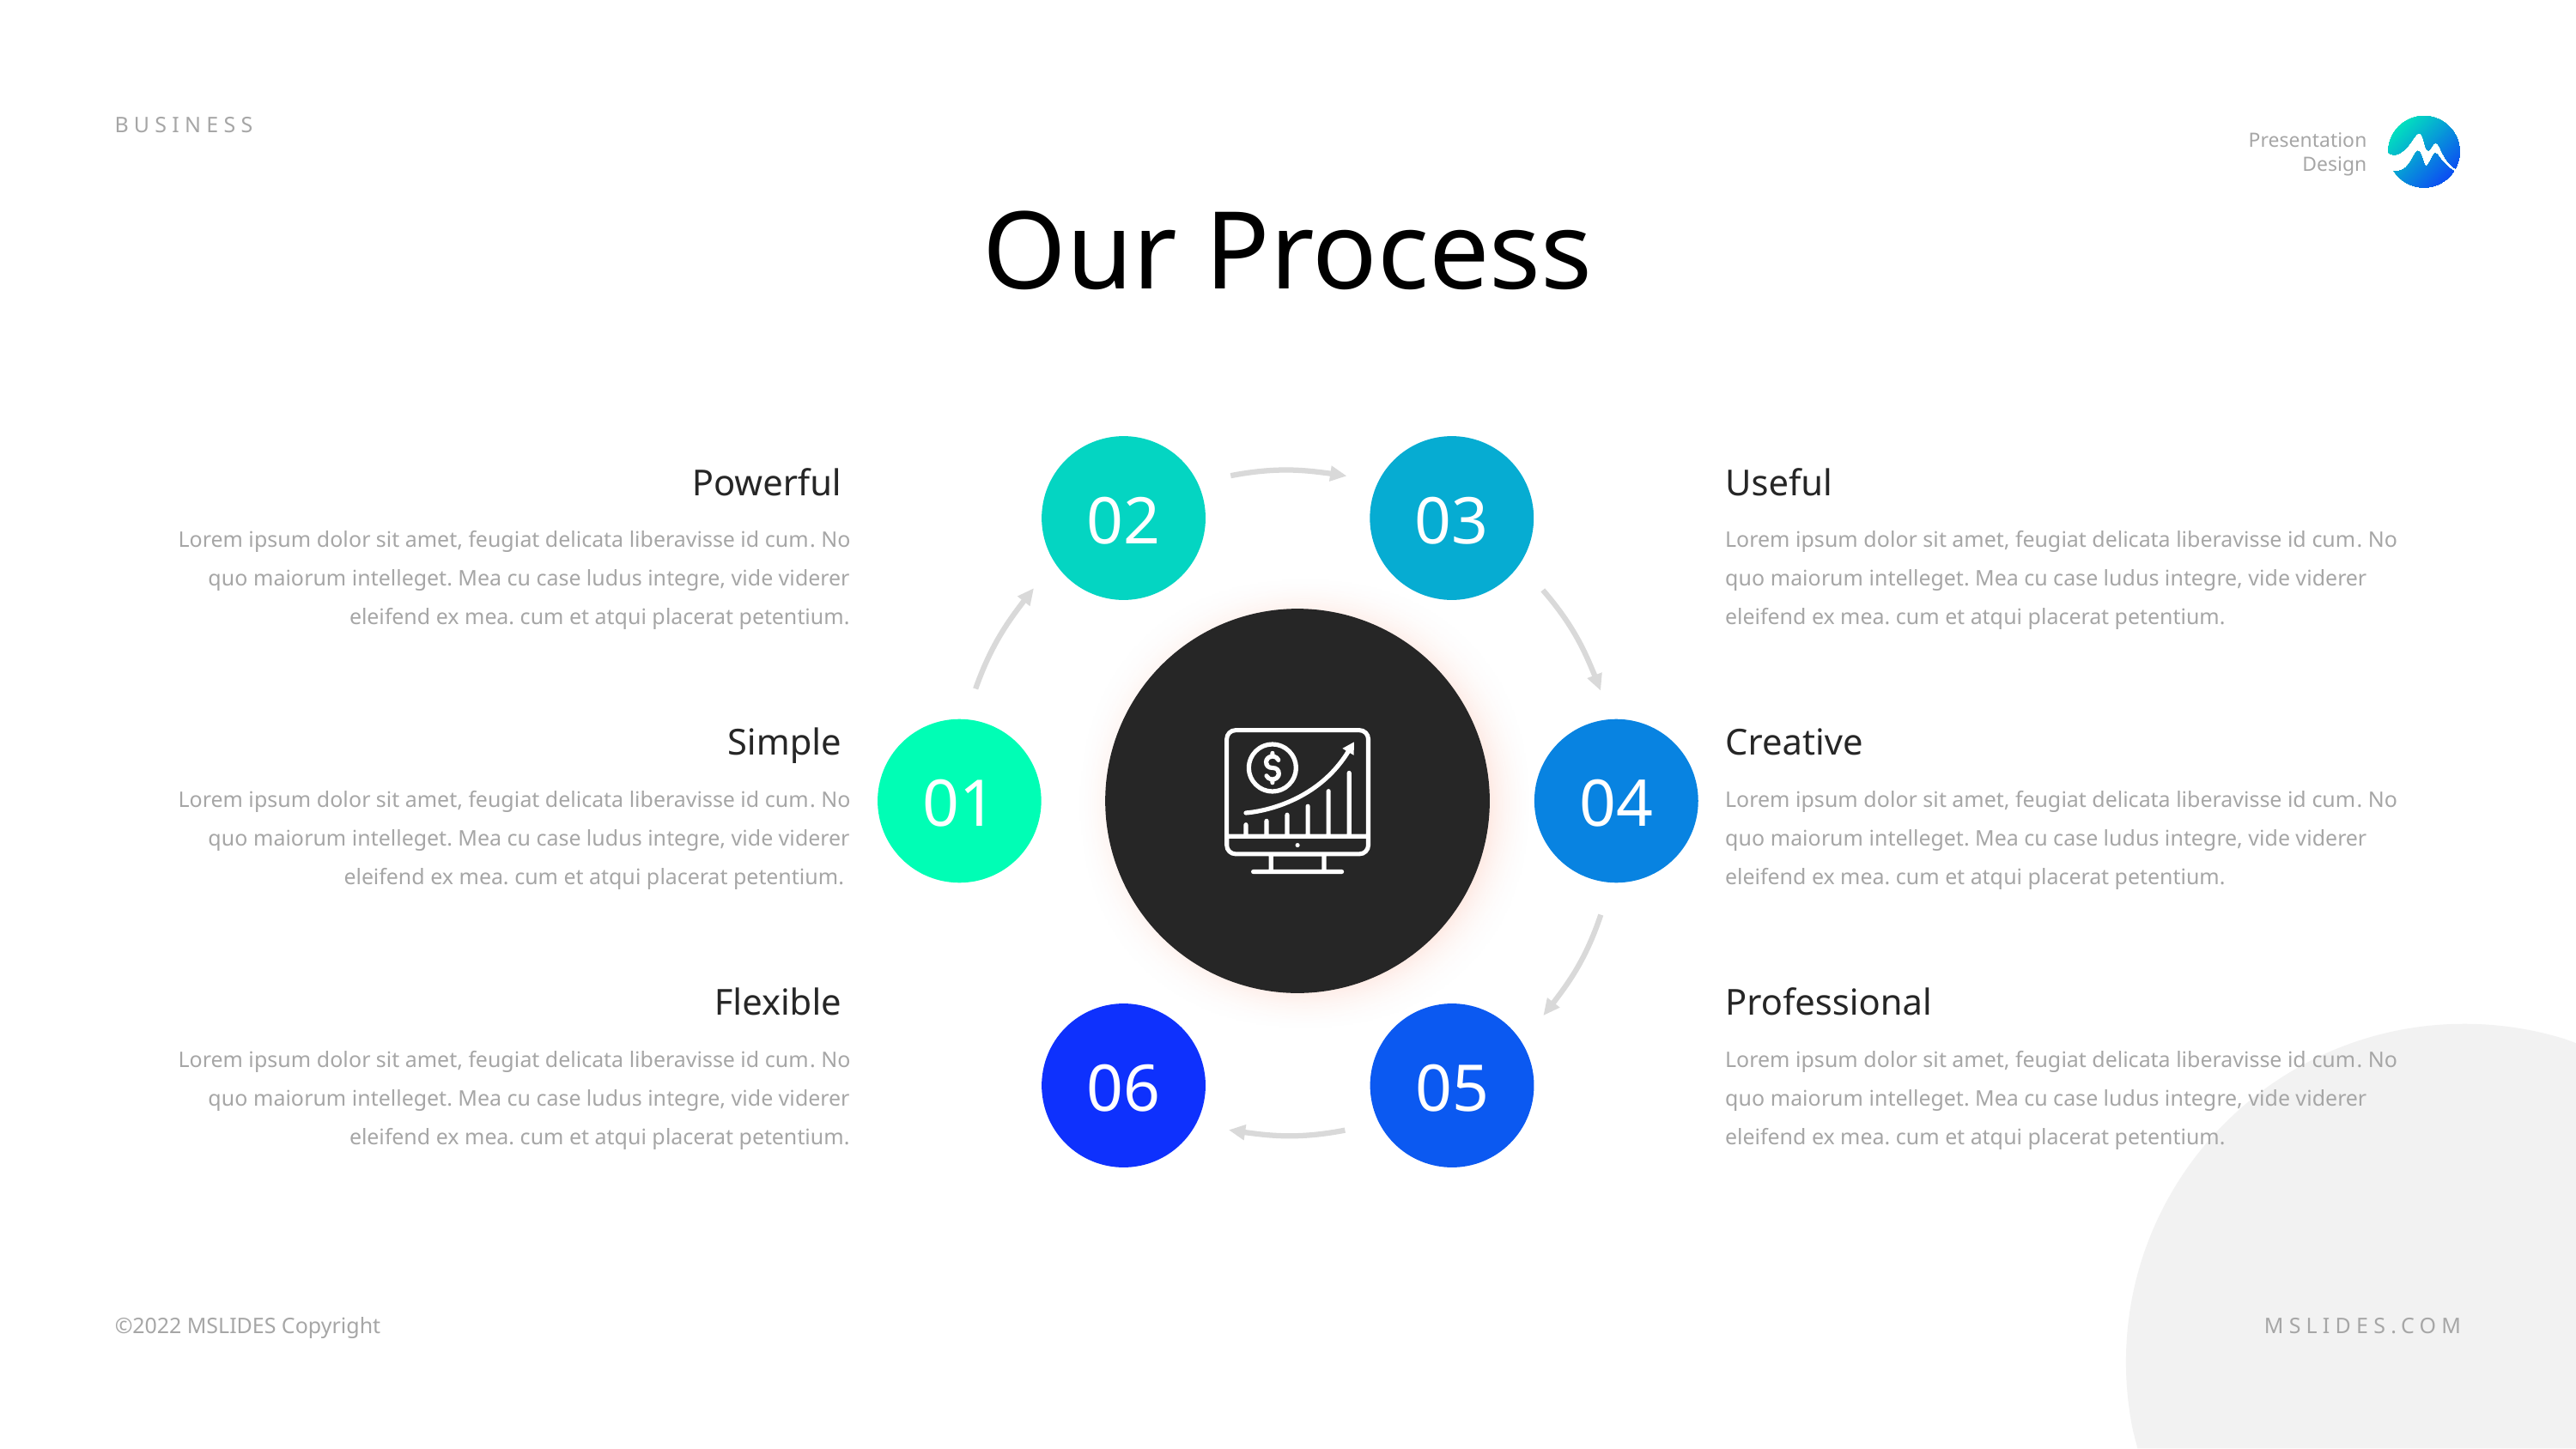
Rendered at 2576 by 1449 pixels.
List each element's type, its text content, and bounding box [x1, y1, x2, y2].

text_box Our Process [567, 176, 2009, 331]
text_box Useful Lorem ipsum dolor sit amet, feugiat delicata liberavisse id cum. No quo maiorum intelleget. Mea cu case ludus integre, vide viderer eleifend ex mea. cum et atqui placerat petentium. [1712, 453, 2411, 635]
text_box Flexible Lorem ipsum dolor sit amet, feugiat delicata liberavisse id cum. No quo maiorum intelleget. Mea cu case ludus integre, vide viderer eleifend ex mea. cum et atqui placerat petentium. [164, 973, 864, 1155]
text_box Professional Lorem ipsum dolor sit amet, feugiat delicata liberavisse id cum. No quo maiorum intelleget. Mea cu case ludus integre, vide viderer eleifend ex mea. cum et atqui placerat petentium. [1712, 973, 2411, 1155]
text_box Simple Lorem ipsum dolor sit amet, feugiat delicata liberavisse id cum. No quo maiorum intelleget. Mea cu case ludus integre, vide viderer eleifend ex mea. cum et atqui placerat petentium. [164, 712, 864, 895]
text_box Powerful Lorem ipsum dolor sit amet, feugiat delicata liberavisse id cum. No quo maiorum intelleget. Mea cu case ludus integre, vide viderer eleifend ex mea. cum et atqui placerat petentium. [164, 453, 864, 635]
text_box Creative Lorem ipsum dolor sit amet, feugiat delicata liberavisse id cum. No quo maiorum intelleget. Mea cu case ludus integre, vide viderer eleifend ex mea. cum et atqui placerat petentium. [1712, 712, 2411, 895]
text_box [878, 435, 1698, 1167]
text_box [1224, 728, 1371, 875]
